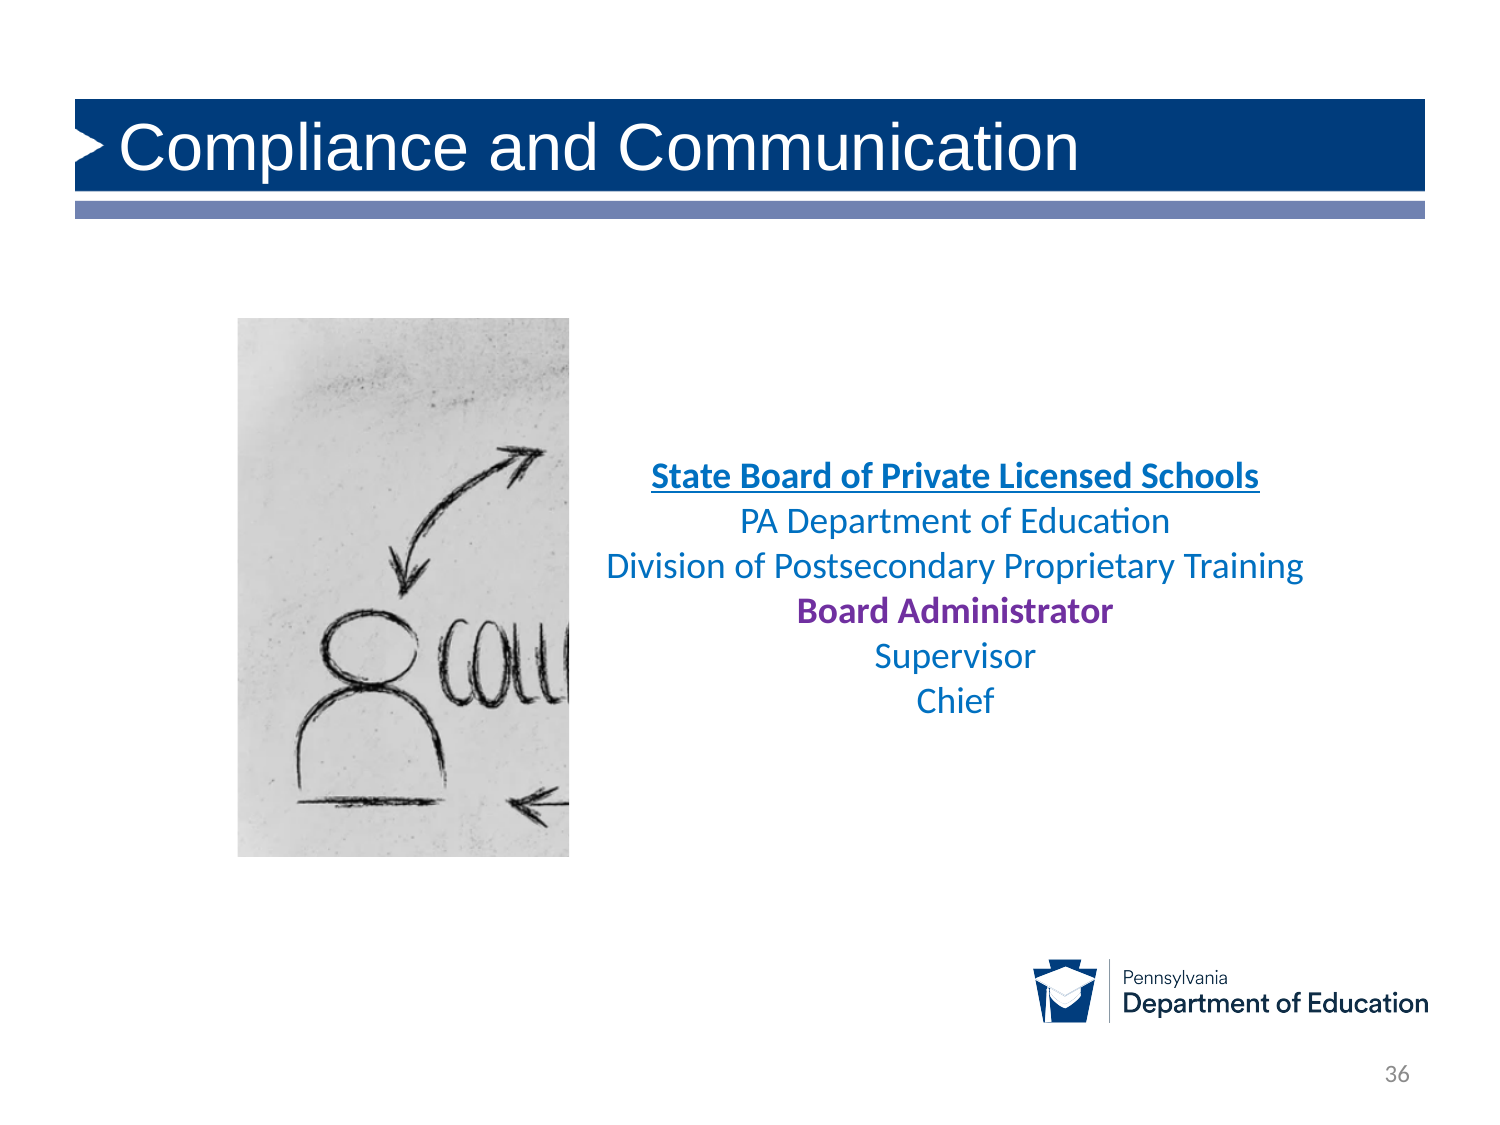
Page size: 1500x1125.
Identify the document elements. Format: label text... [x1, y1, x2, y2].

picture [1033, 959, 1428, 1023]
picture [237, 318, 570, 857]
title Compliance and Communication [75, 50, 1425, 238]
slide_number 36 [1074, 1042, 1425, 1103]
text_box State Board of Private Licensed Schools PA Department of Education Division of Postsecondary Proprietary Training Board Administrator Supervisor Chief [587, 443, 1324, 729]
